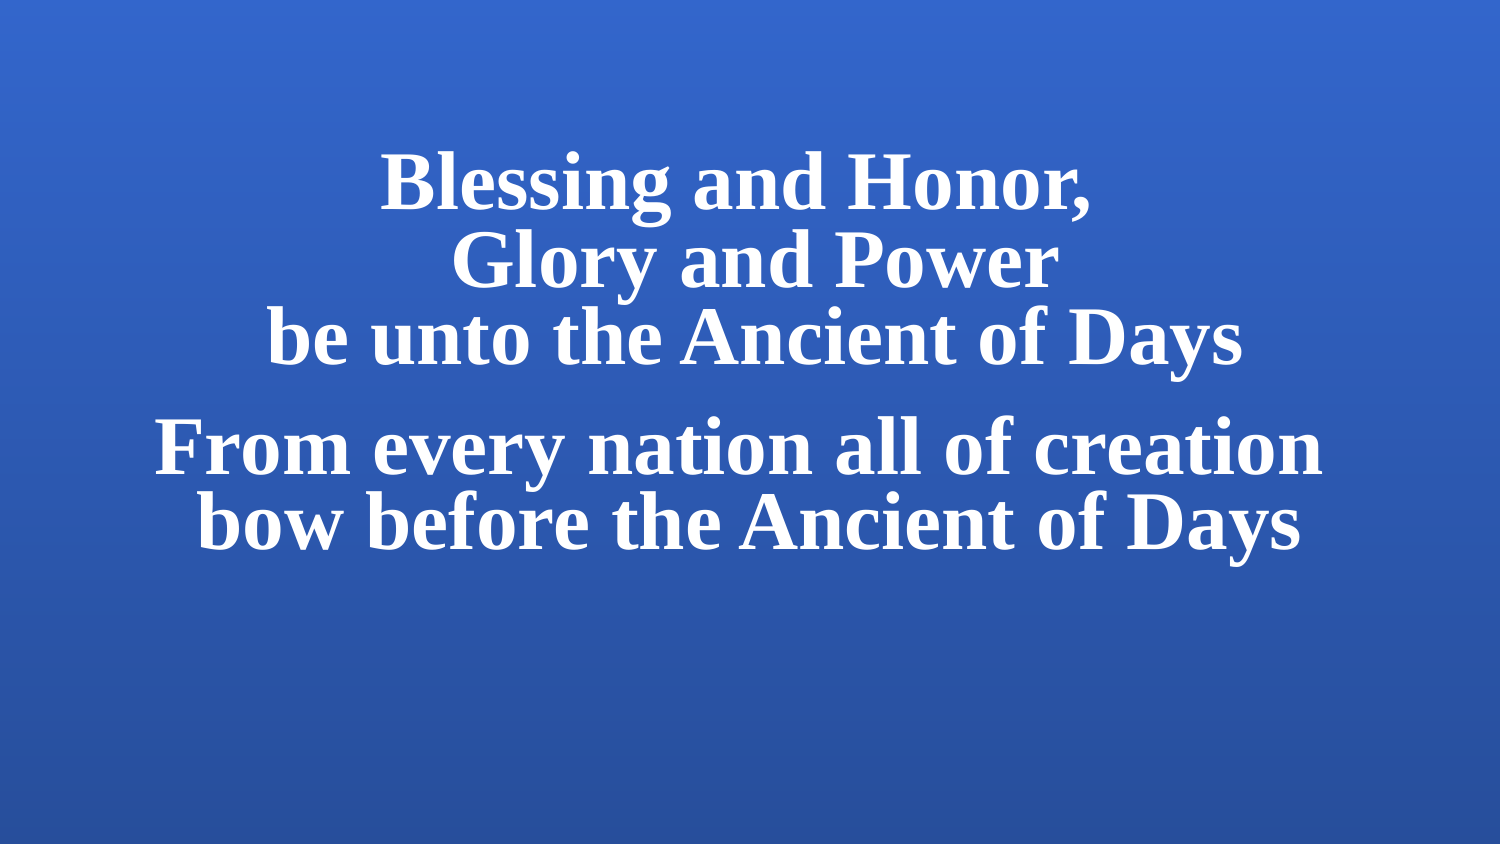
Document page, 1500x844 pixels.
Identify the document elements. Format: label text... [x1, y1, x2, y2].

text_box Blessing and Honor, [0, 119, 1498, 234]
text_box From every nation all of creation [0, 384, 1500, 459]
text_box bow before the Ancient of Days [0, 459, 1500, 575]
text_box Glory and Power [5, 196, 1500, 312]
text_box be unto the Ancient of Days [5, 312, 1500, 384]
